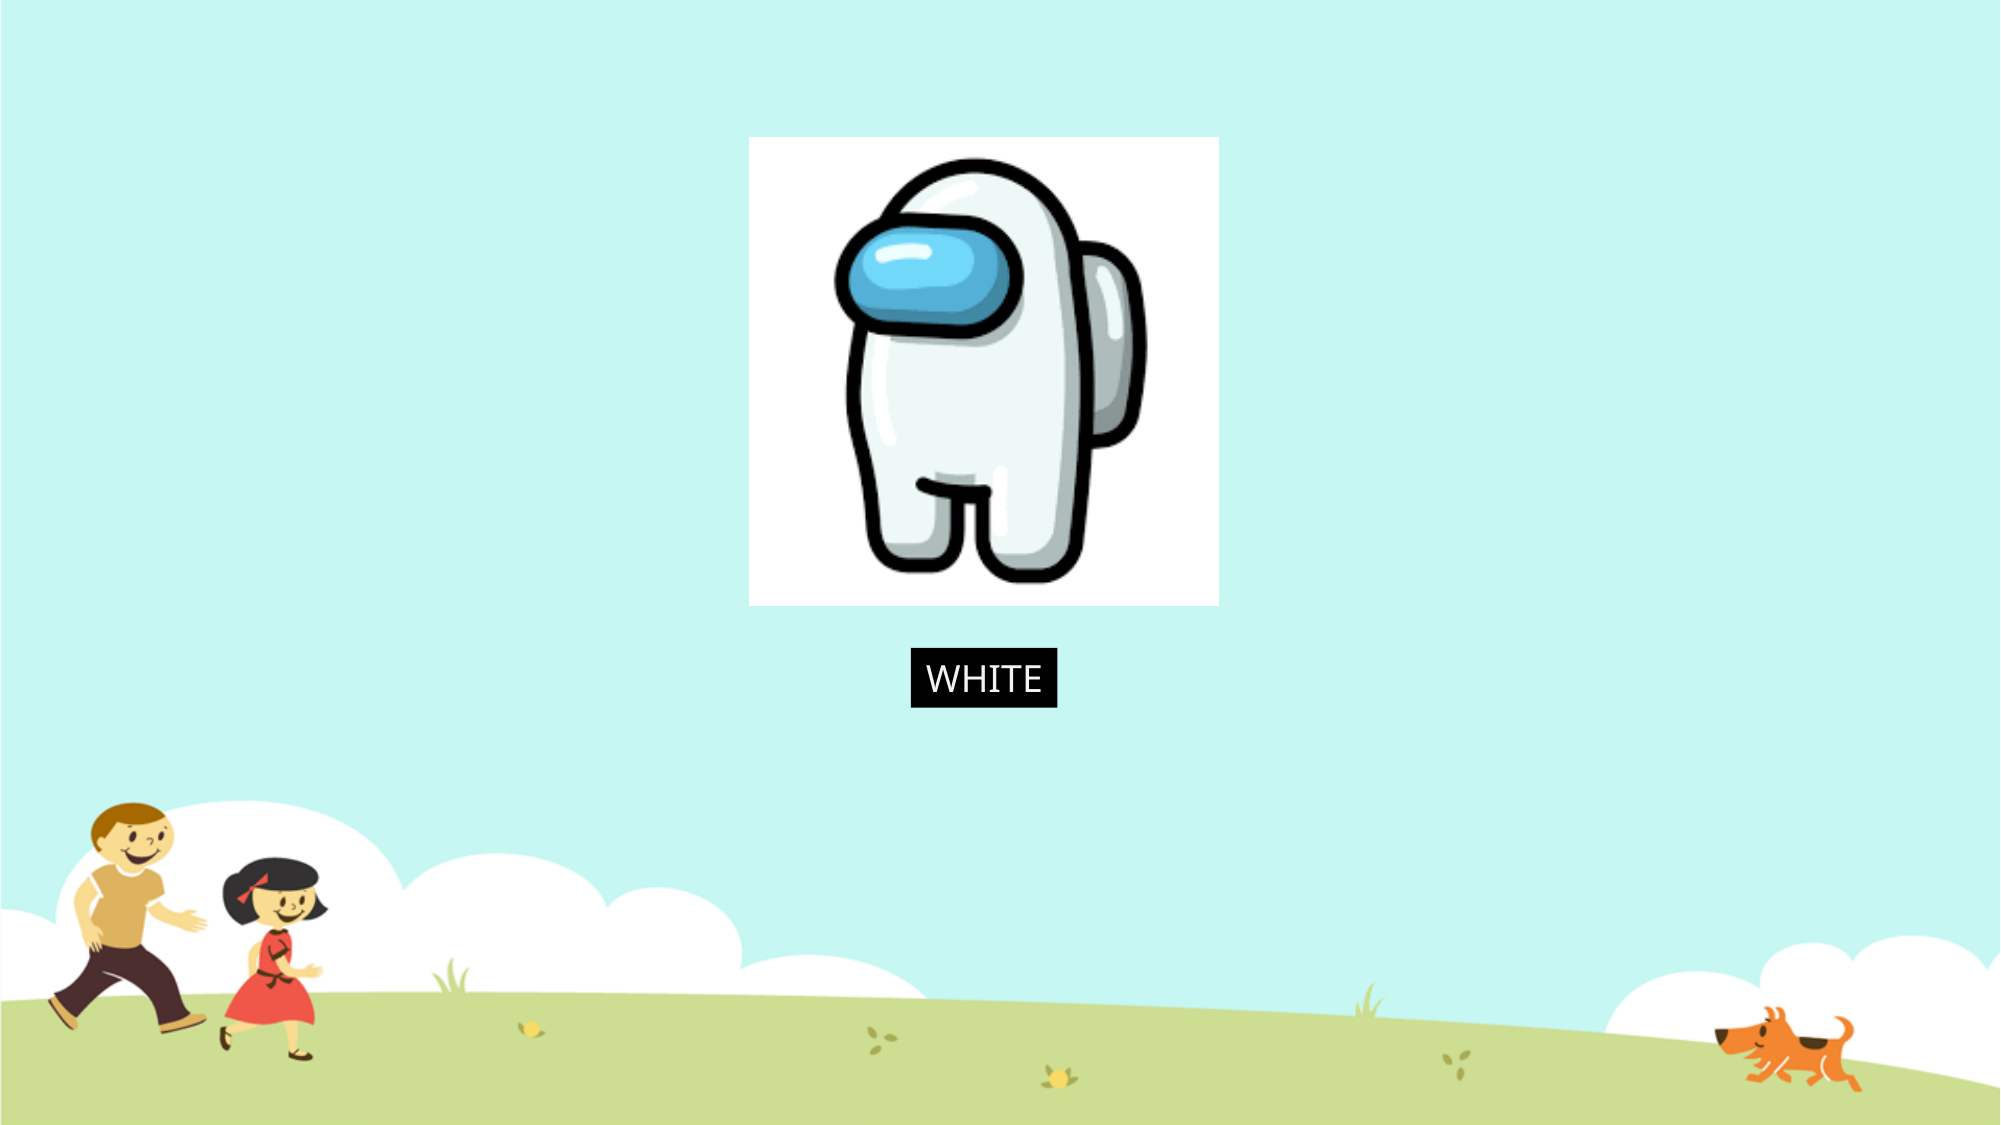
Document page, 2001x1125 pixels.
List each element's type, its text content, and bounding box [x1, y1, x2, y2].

picture [0, 0, 2001, 1125]
text_box WHITE [910, 647, 1058, 708]
